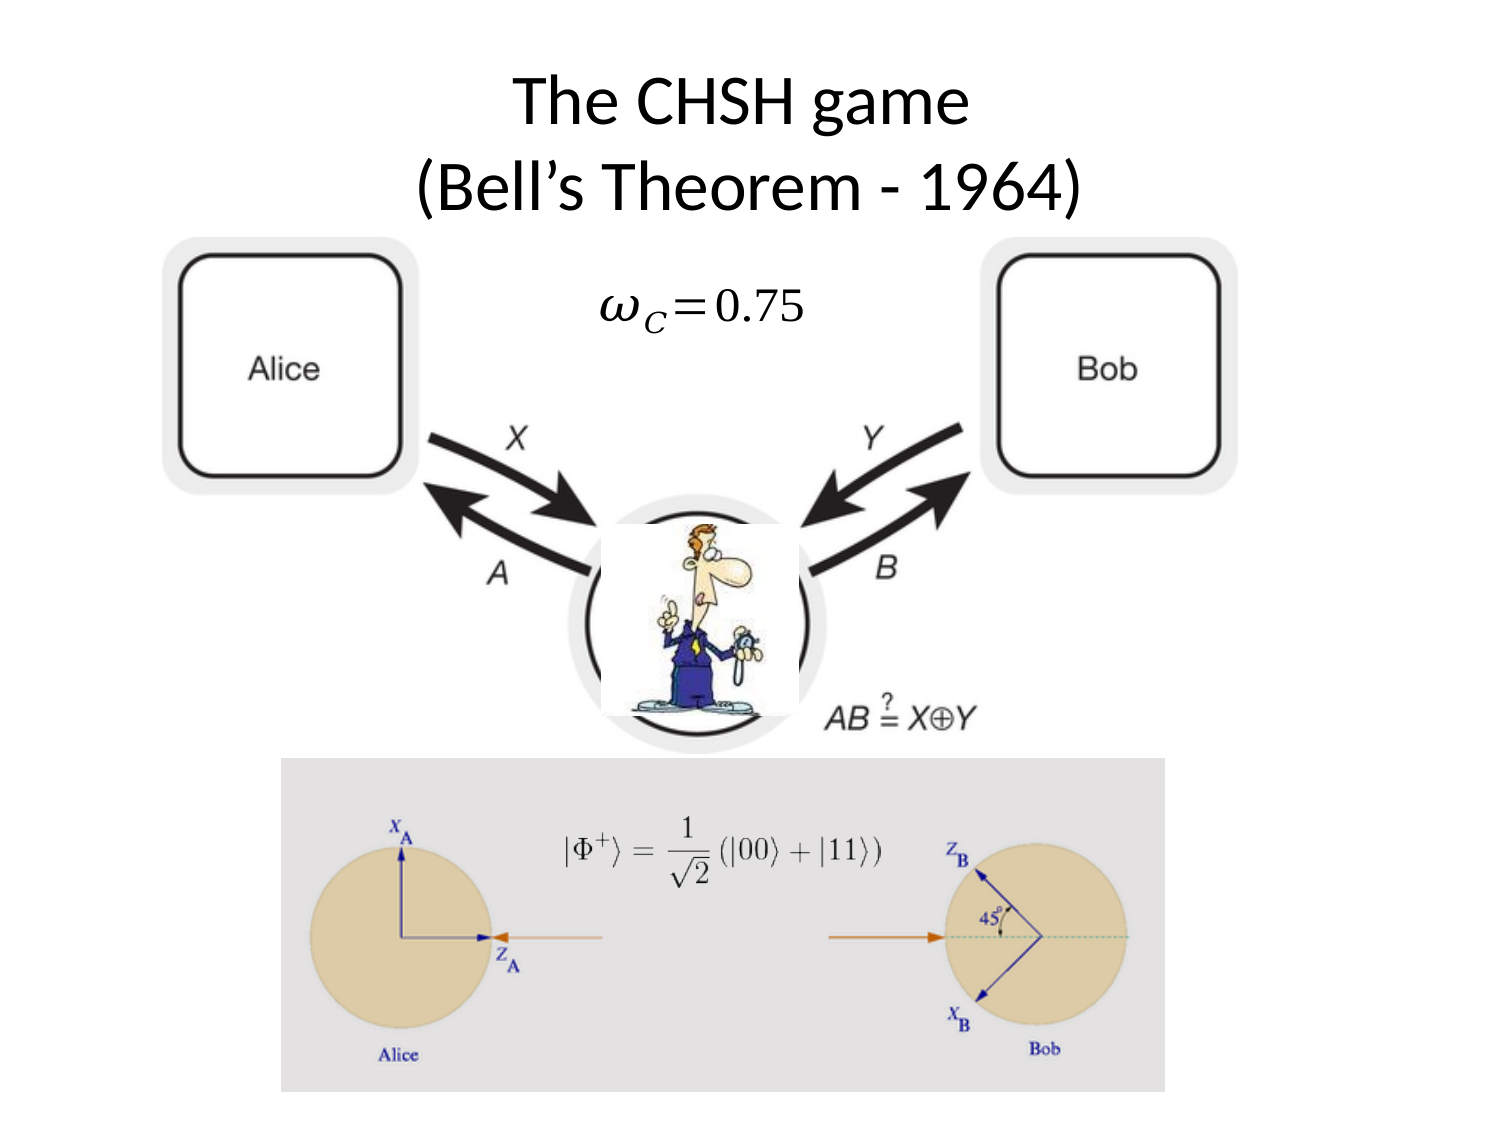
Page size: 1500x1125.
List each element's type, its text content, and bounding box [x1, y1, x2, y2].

picture [162, 237, 1238, 754]
title The CHSH game (Bell’s Theorem - 1964) [75, 45, 1425, 233]
picture [281, 757, 1166, 1093]
